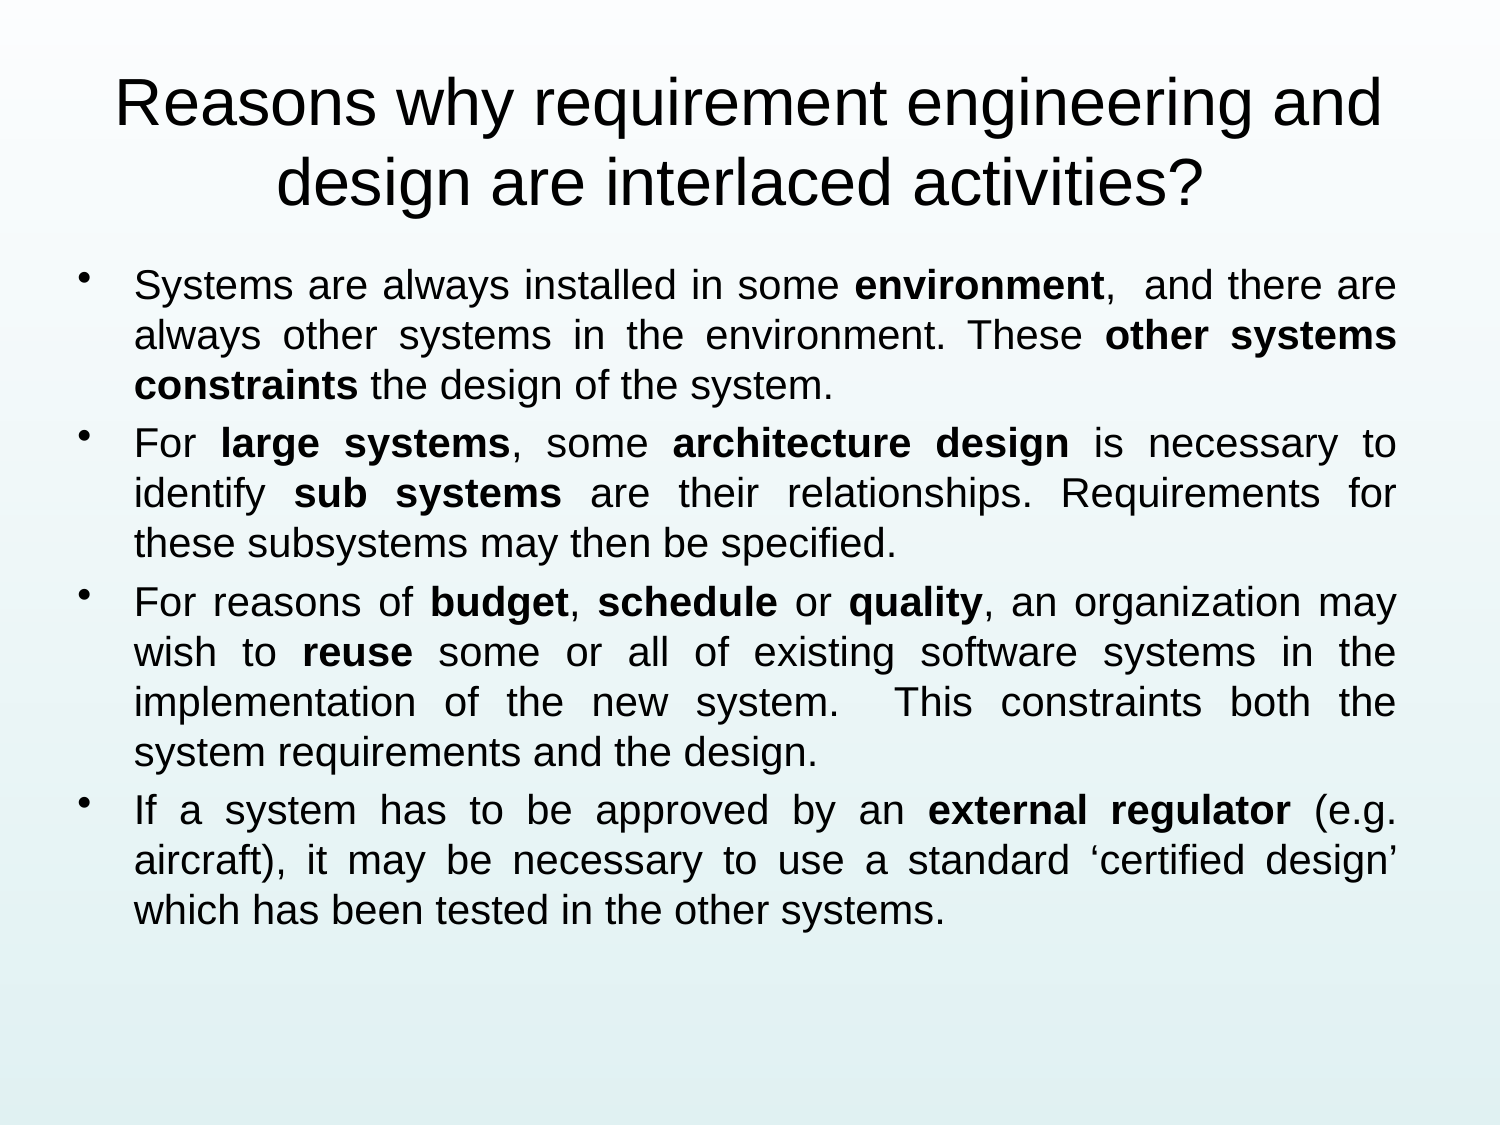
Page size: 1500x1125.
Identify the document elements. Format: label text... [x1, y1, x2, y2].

list Systems are always installed in some environment, and there are always other systems in the environment. These other systems constraints the design of the system. For large systems, some architecture design is necessary to identify sub systems are their relationships. Requirements for these subsystems may then be specified. For reasons of budget, schedule or quality, an organization may wish to reuse some or all of existing software systems in the implementation of the new system. This constraints both the system requirements and the design. If a system has to be approved by an external regulator (e.g. aircraft), it may be necessary to use a standard ‘certified design’ which has been tested in the other systems. [62, 249, 1413, 993]
title Reasons why requirement engineering and design are interlaced activities? [75, 45, 1425, 233]
